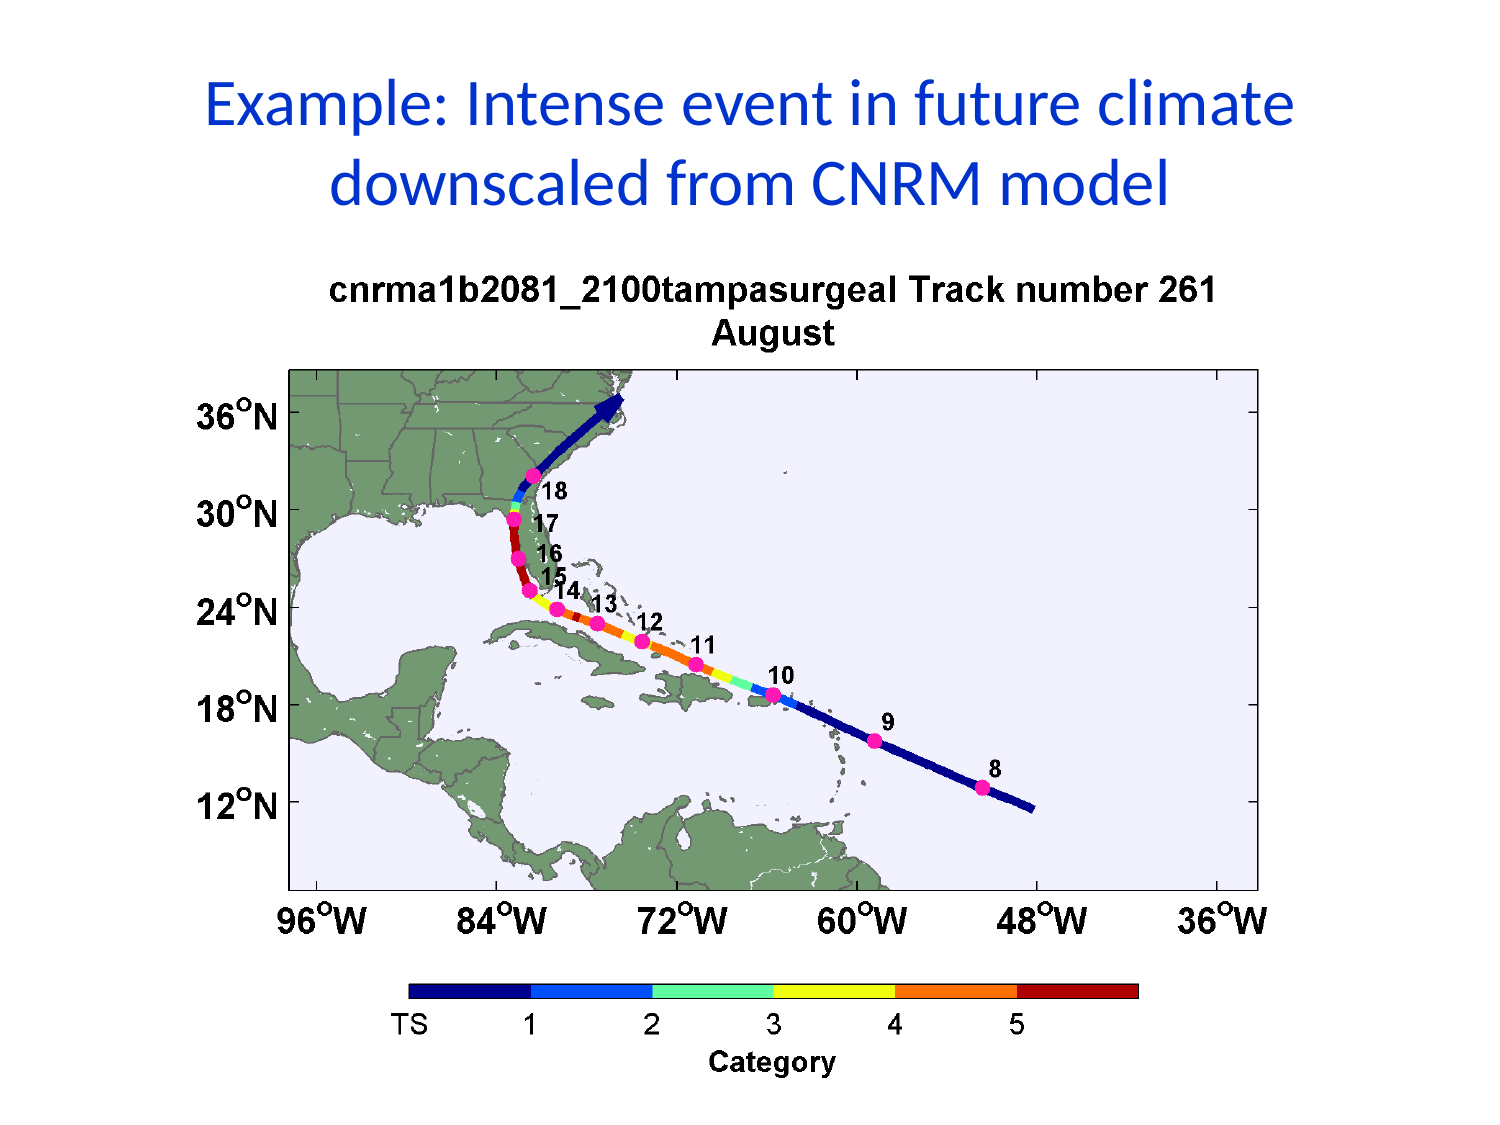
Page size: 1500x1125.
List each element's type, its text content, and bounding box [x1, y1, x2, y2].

picture [126, 255, 1377, 1086]
title Example: Intense event in future climate downscaled from CNRM model [75, 45, 1425, 233]
